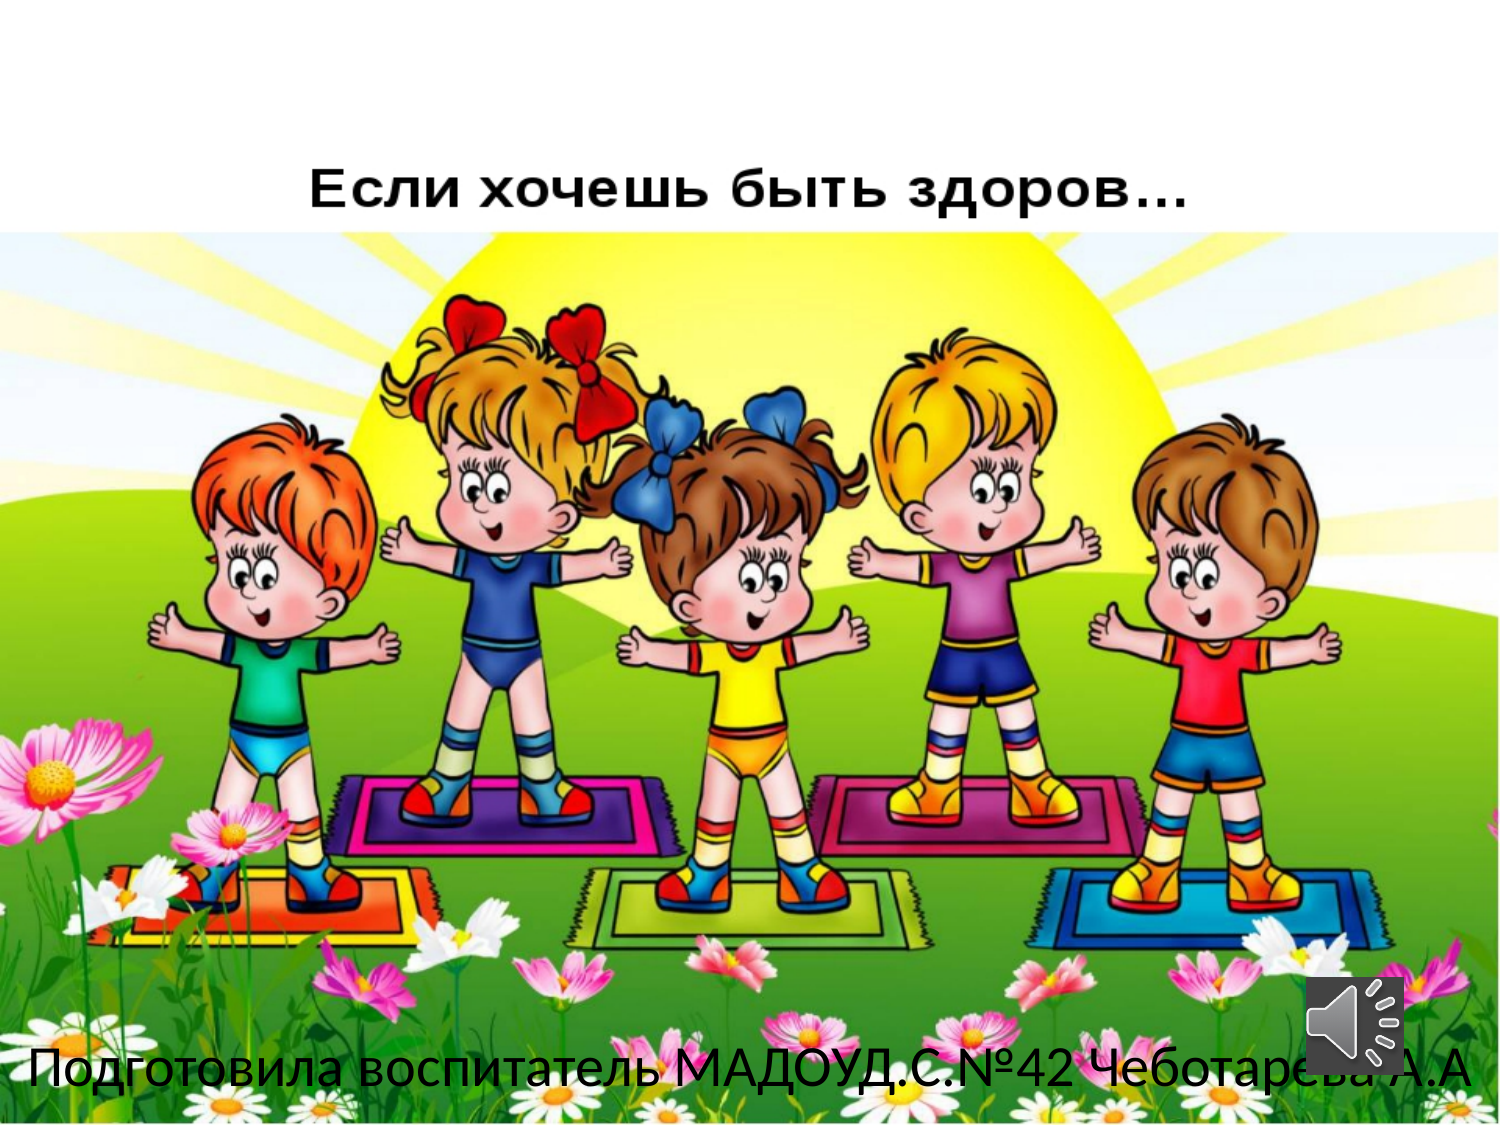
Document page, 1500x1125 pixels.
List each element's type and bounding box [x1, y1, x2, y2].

picture [1304, 975, 1406, 1077]
list [0, 113, 1500, 1125]
